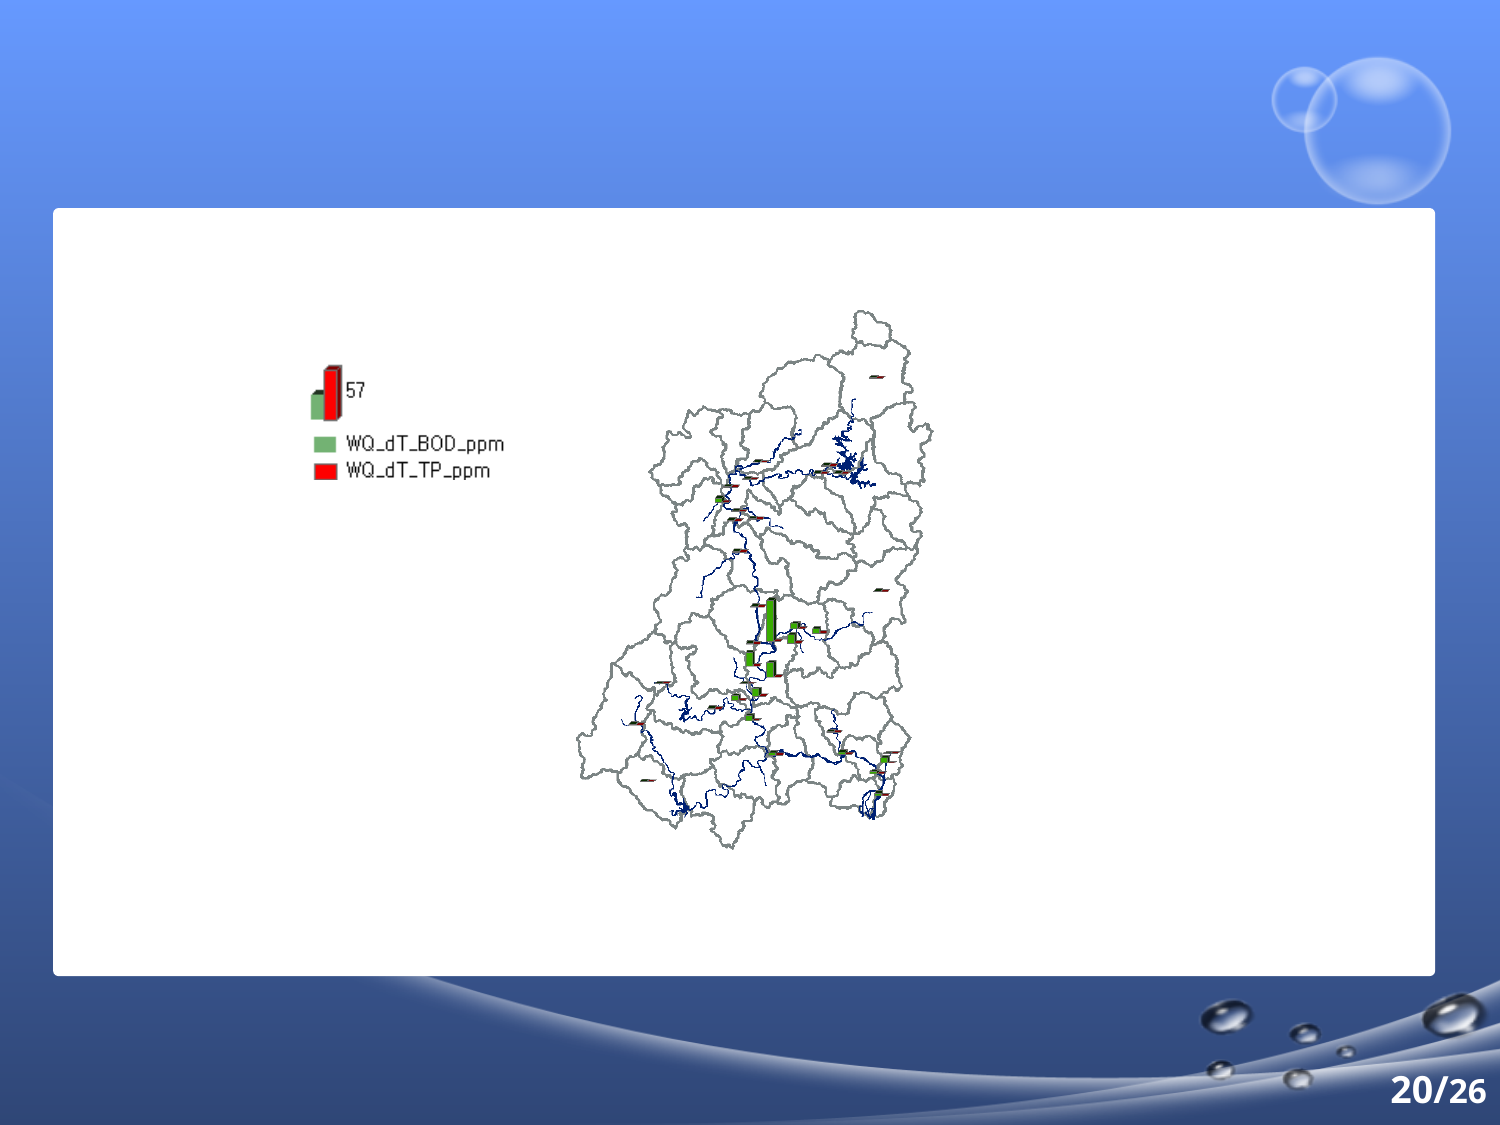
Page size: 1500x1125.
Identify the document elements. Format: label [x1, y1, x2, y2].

text_box [194, 290, 1329, 882]
picture [1188, 0, 1500, 265]
picture [0, 751, 1500, 1125]
picture [288, 361, 514, 480]
text_box [53, 208, 1436, 977]
